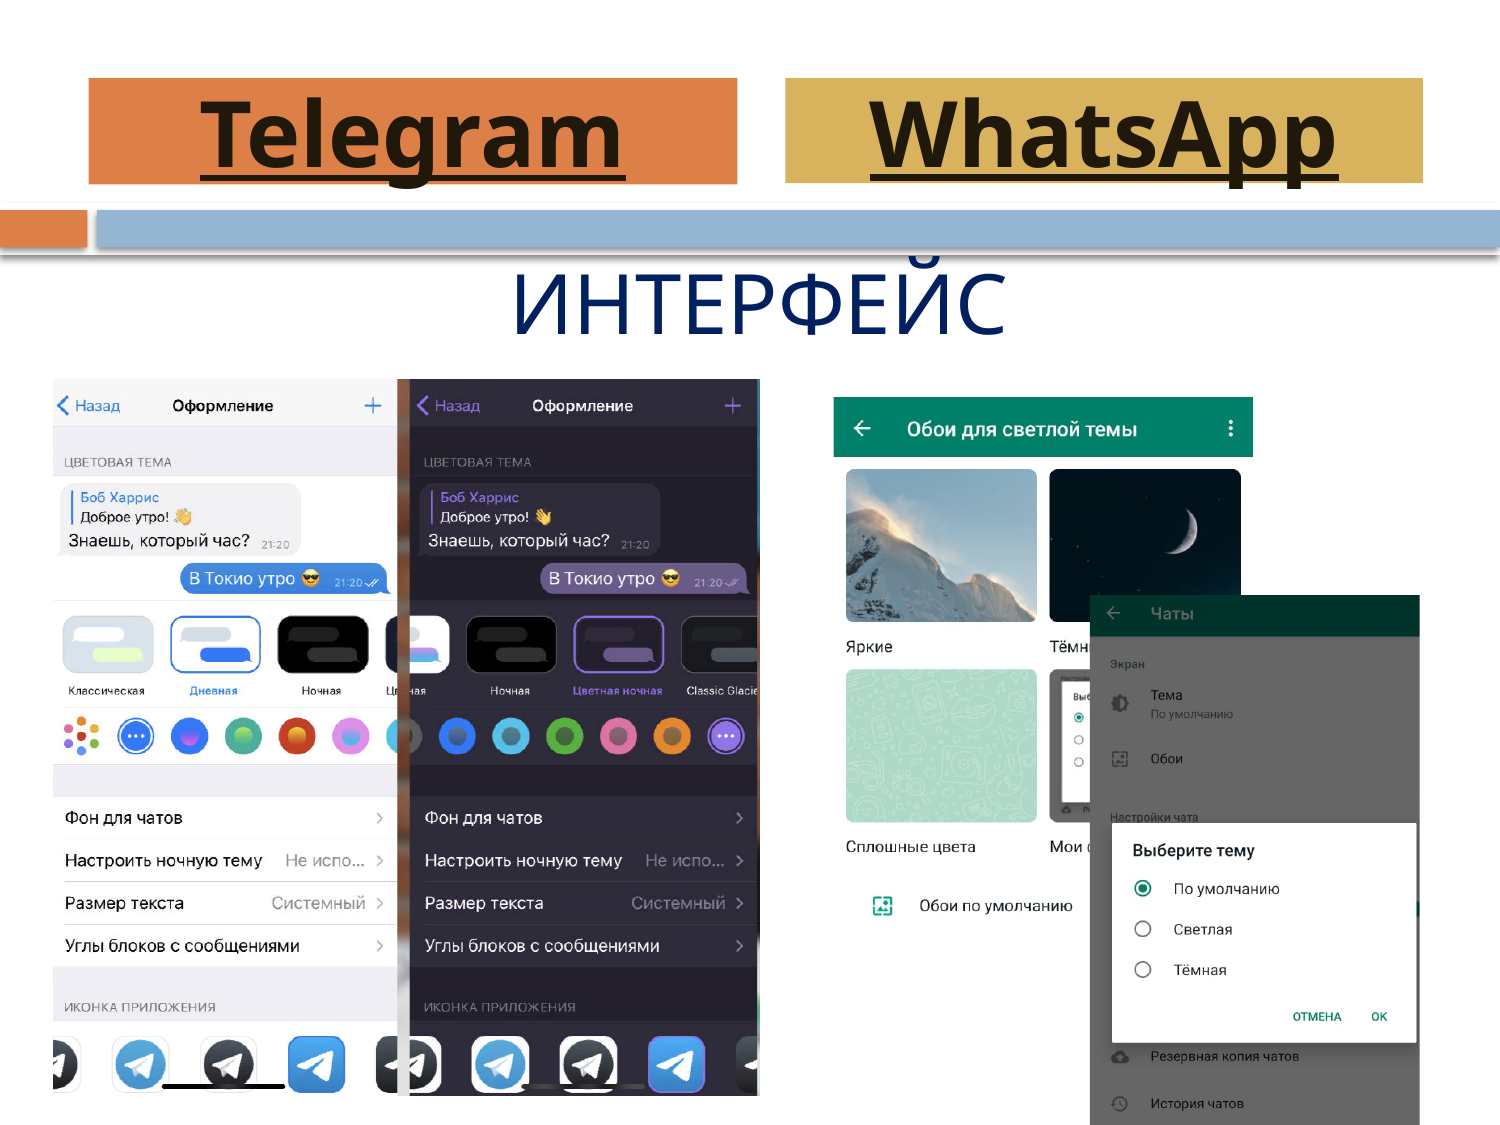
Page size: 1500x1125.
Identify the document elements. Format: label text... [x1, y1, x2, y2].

list Telegram [88, 78, 738, 185]
list WhatsApp [785, 78, 1423, 184]
text_box ИНТЕРФЕЙС [494, 243, 1023, 359]
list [52, 378, 761, 1096]
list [833, 396, 1254, 935]
picture [1089, 595, 1420, 1125]
